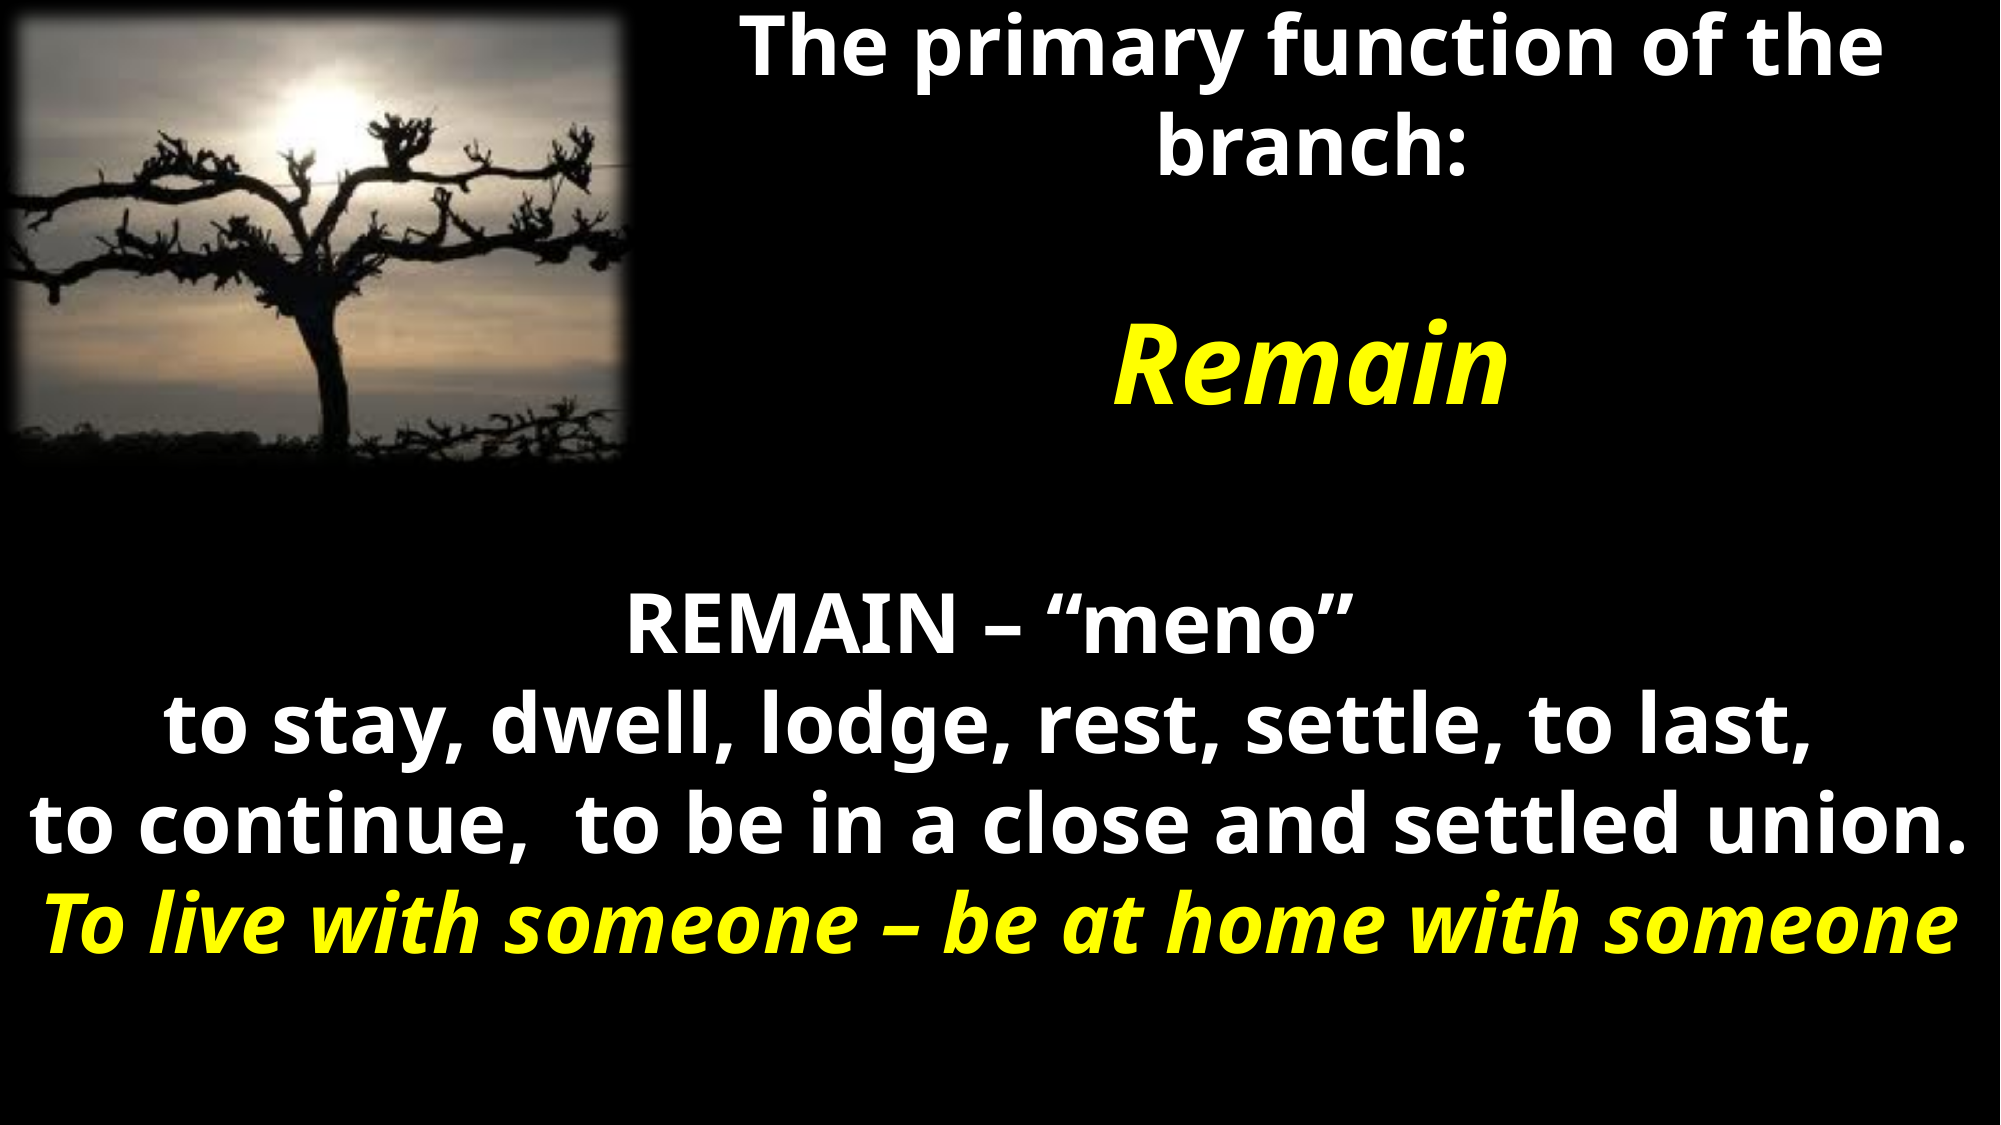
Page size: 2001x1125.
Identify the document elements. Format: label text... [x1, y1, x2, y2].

text_box The primary function of the branch: Remain [638, 0, 2000, 435]
text_box REMAIN – “meno” to stay, dwell, lodge, rest, settle, to last, to continue, to be in a close and settled union. To live with someone – be at home with someone [0, 562, 2000, 978]
picture [0, 0, 638, 478]
